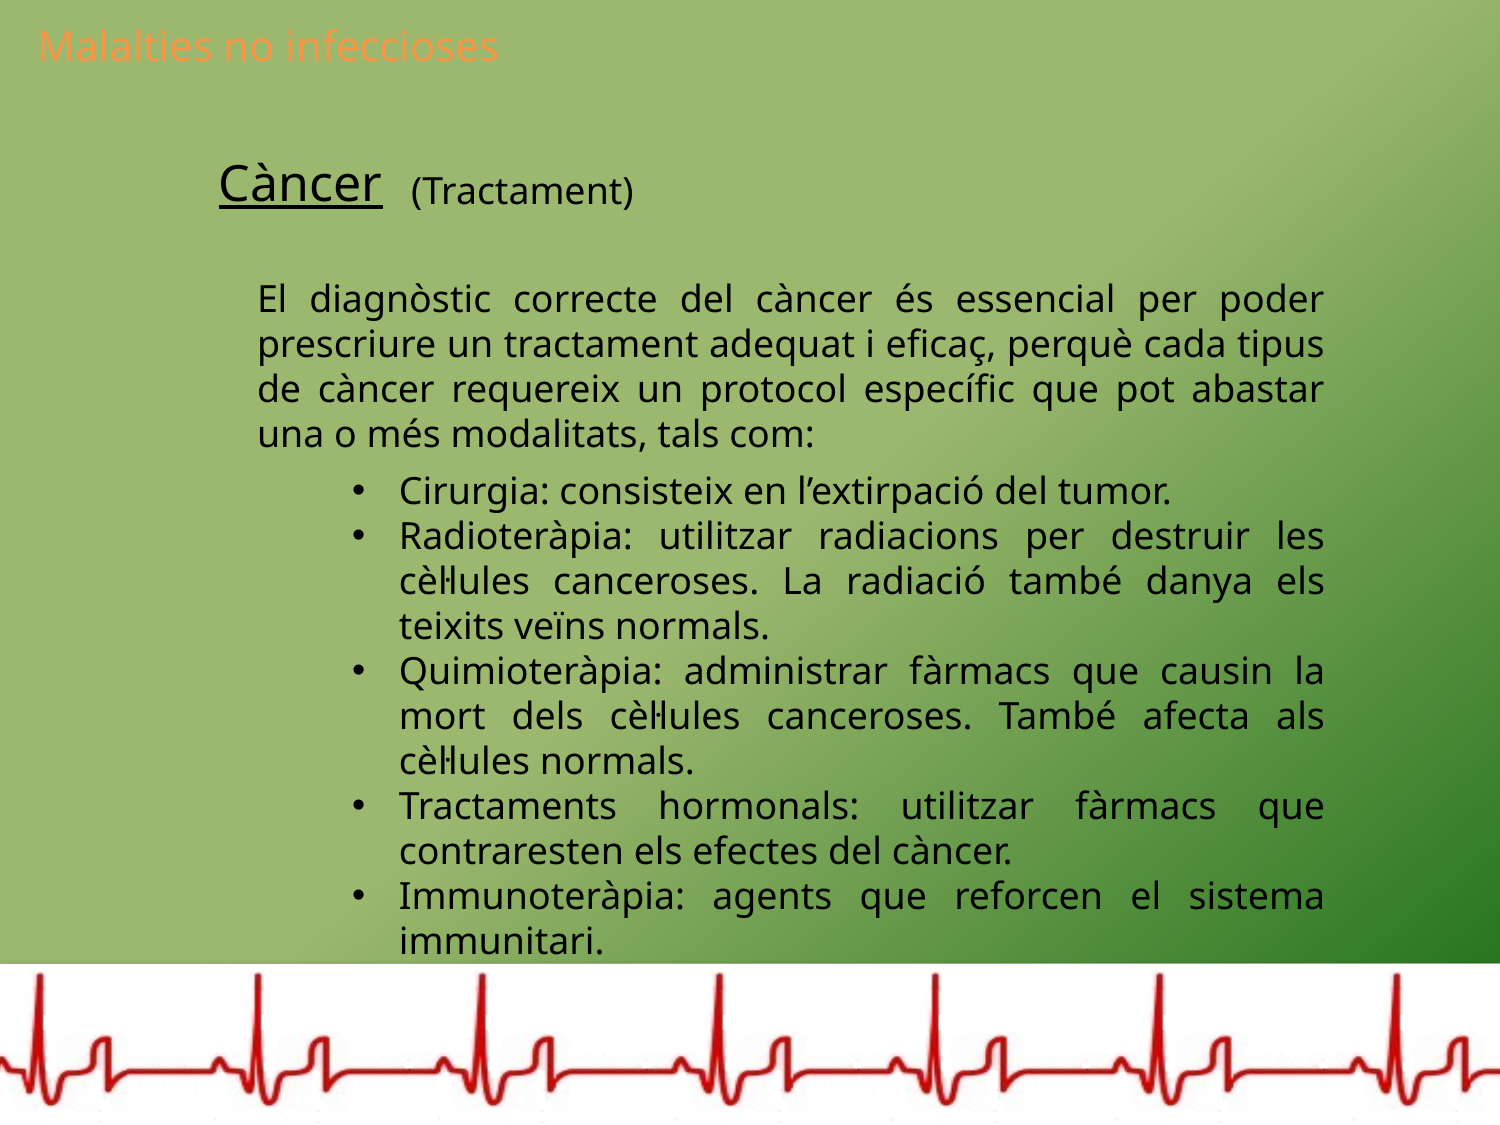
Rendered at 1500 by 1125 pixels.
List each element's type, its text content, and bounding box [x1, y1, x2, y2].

subtitle El diagnòstic correcte del càncer és essencial per poder prescriure un tractament adequat i eficaç, perquè cada tipus de càncer requereix un protocol específic que pot abastar una o més modalitats, tals com: [242, 267, 1341, 539]
picture [0, 963, 1500, 1125]
text_box Càncer [204, 144, 398, 219]
text_box Malalties no infeccioses [0, 0, 538, 90]
text_box Cirurgia: consisteix en l’extirpació del tumor. Radioteràpia: utilitzar radiacions per destruir les cèl·lules canceroses. La radiació també danya els teixits veïns normals. Quimioteràpia: administrar fàrmacs que causin la mort dels cèl·lules canceroses. També afecta als cèl·lules normals. Tractaments hormonals: utilitzar fàrmacs que contraresten els efectes del càncer. Immunoteràpia: agents que reforcen el sistema immunitari. [337, 459, 1341, 962]
text_box (Tractament) [396, 159, 649, 219]
